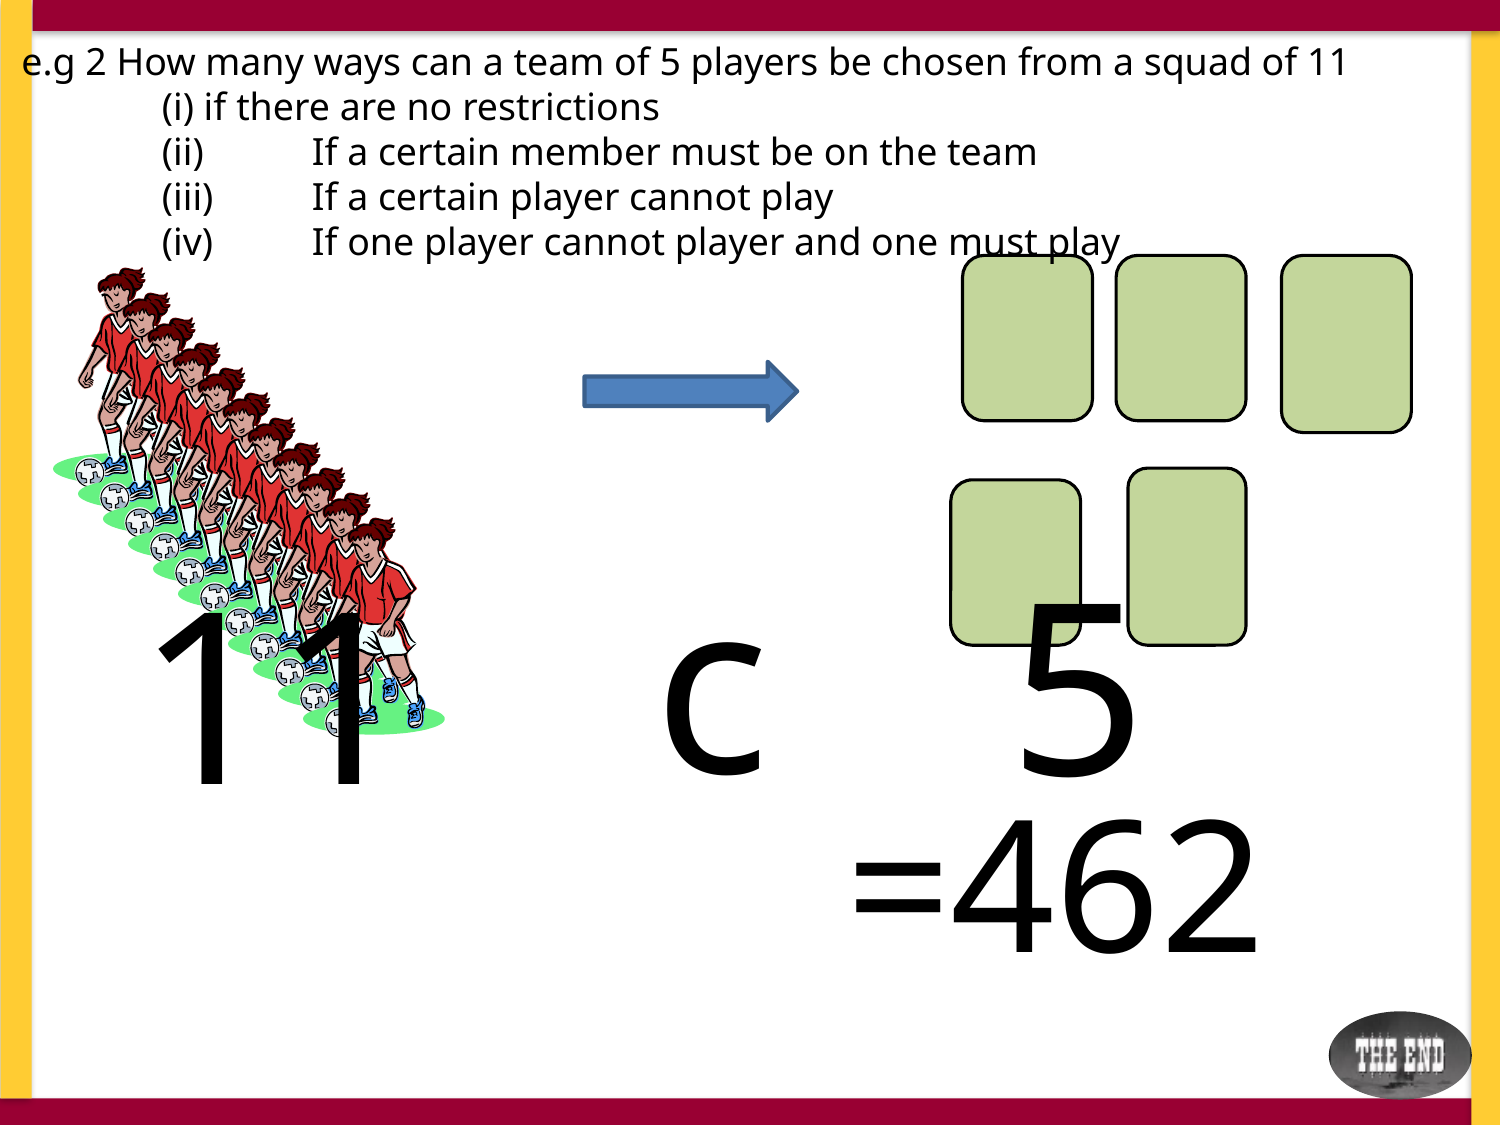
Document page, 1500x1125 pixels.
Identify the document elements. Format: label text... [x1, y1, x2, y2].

text_box [1279, 253, 1414, 435]
text_box 5 [994, 528, 1162, 831]
text_box [948, 477, 1083, 648]
picture [1328, 1011, 1472, 1100]
picture [52, 267, 445, 738]
text_box c [639, 526, 785, 829]
text_box [1113, 271, 1249, 423]
text_box [1125, 465, 1249, 648]
text_box e.g 2 How many ways can a team of 5 players be chosen from a squad of 11 (i) if there are no restrictions (ii) If a certain member must be on the team (iii) If a certain player cannot play (iv) If one player cannot player and one must play [0, 30, 1367, 271]
text_box [960, 271, 1095, 423]
text_box 11 [122, 565, 427, 841]
text_box =462 [831, 762, 1281, 997]
text_box [582, 359, 800, 423]
